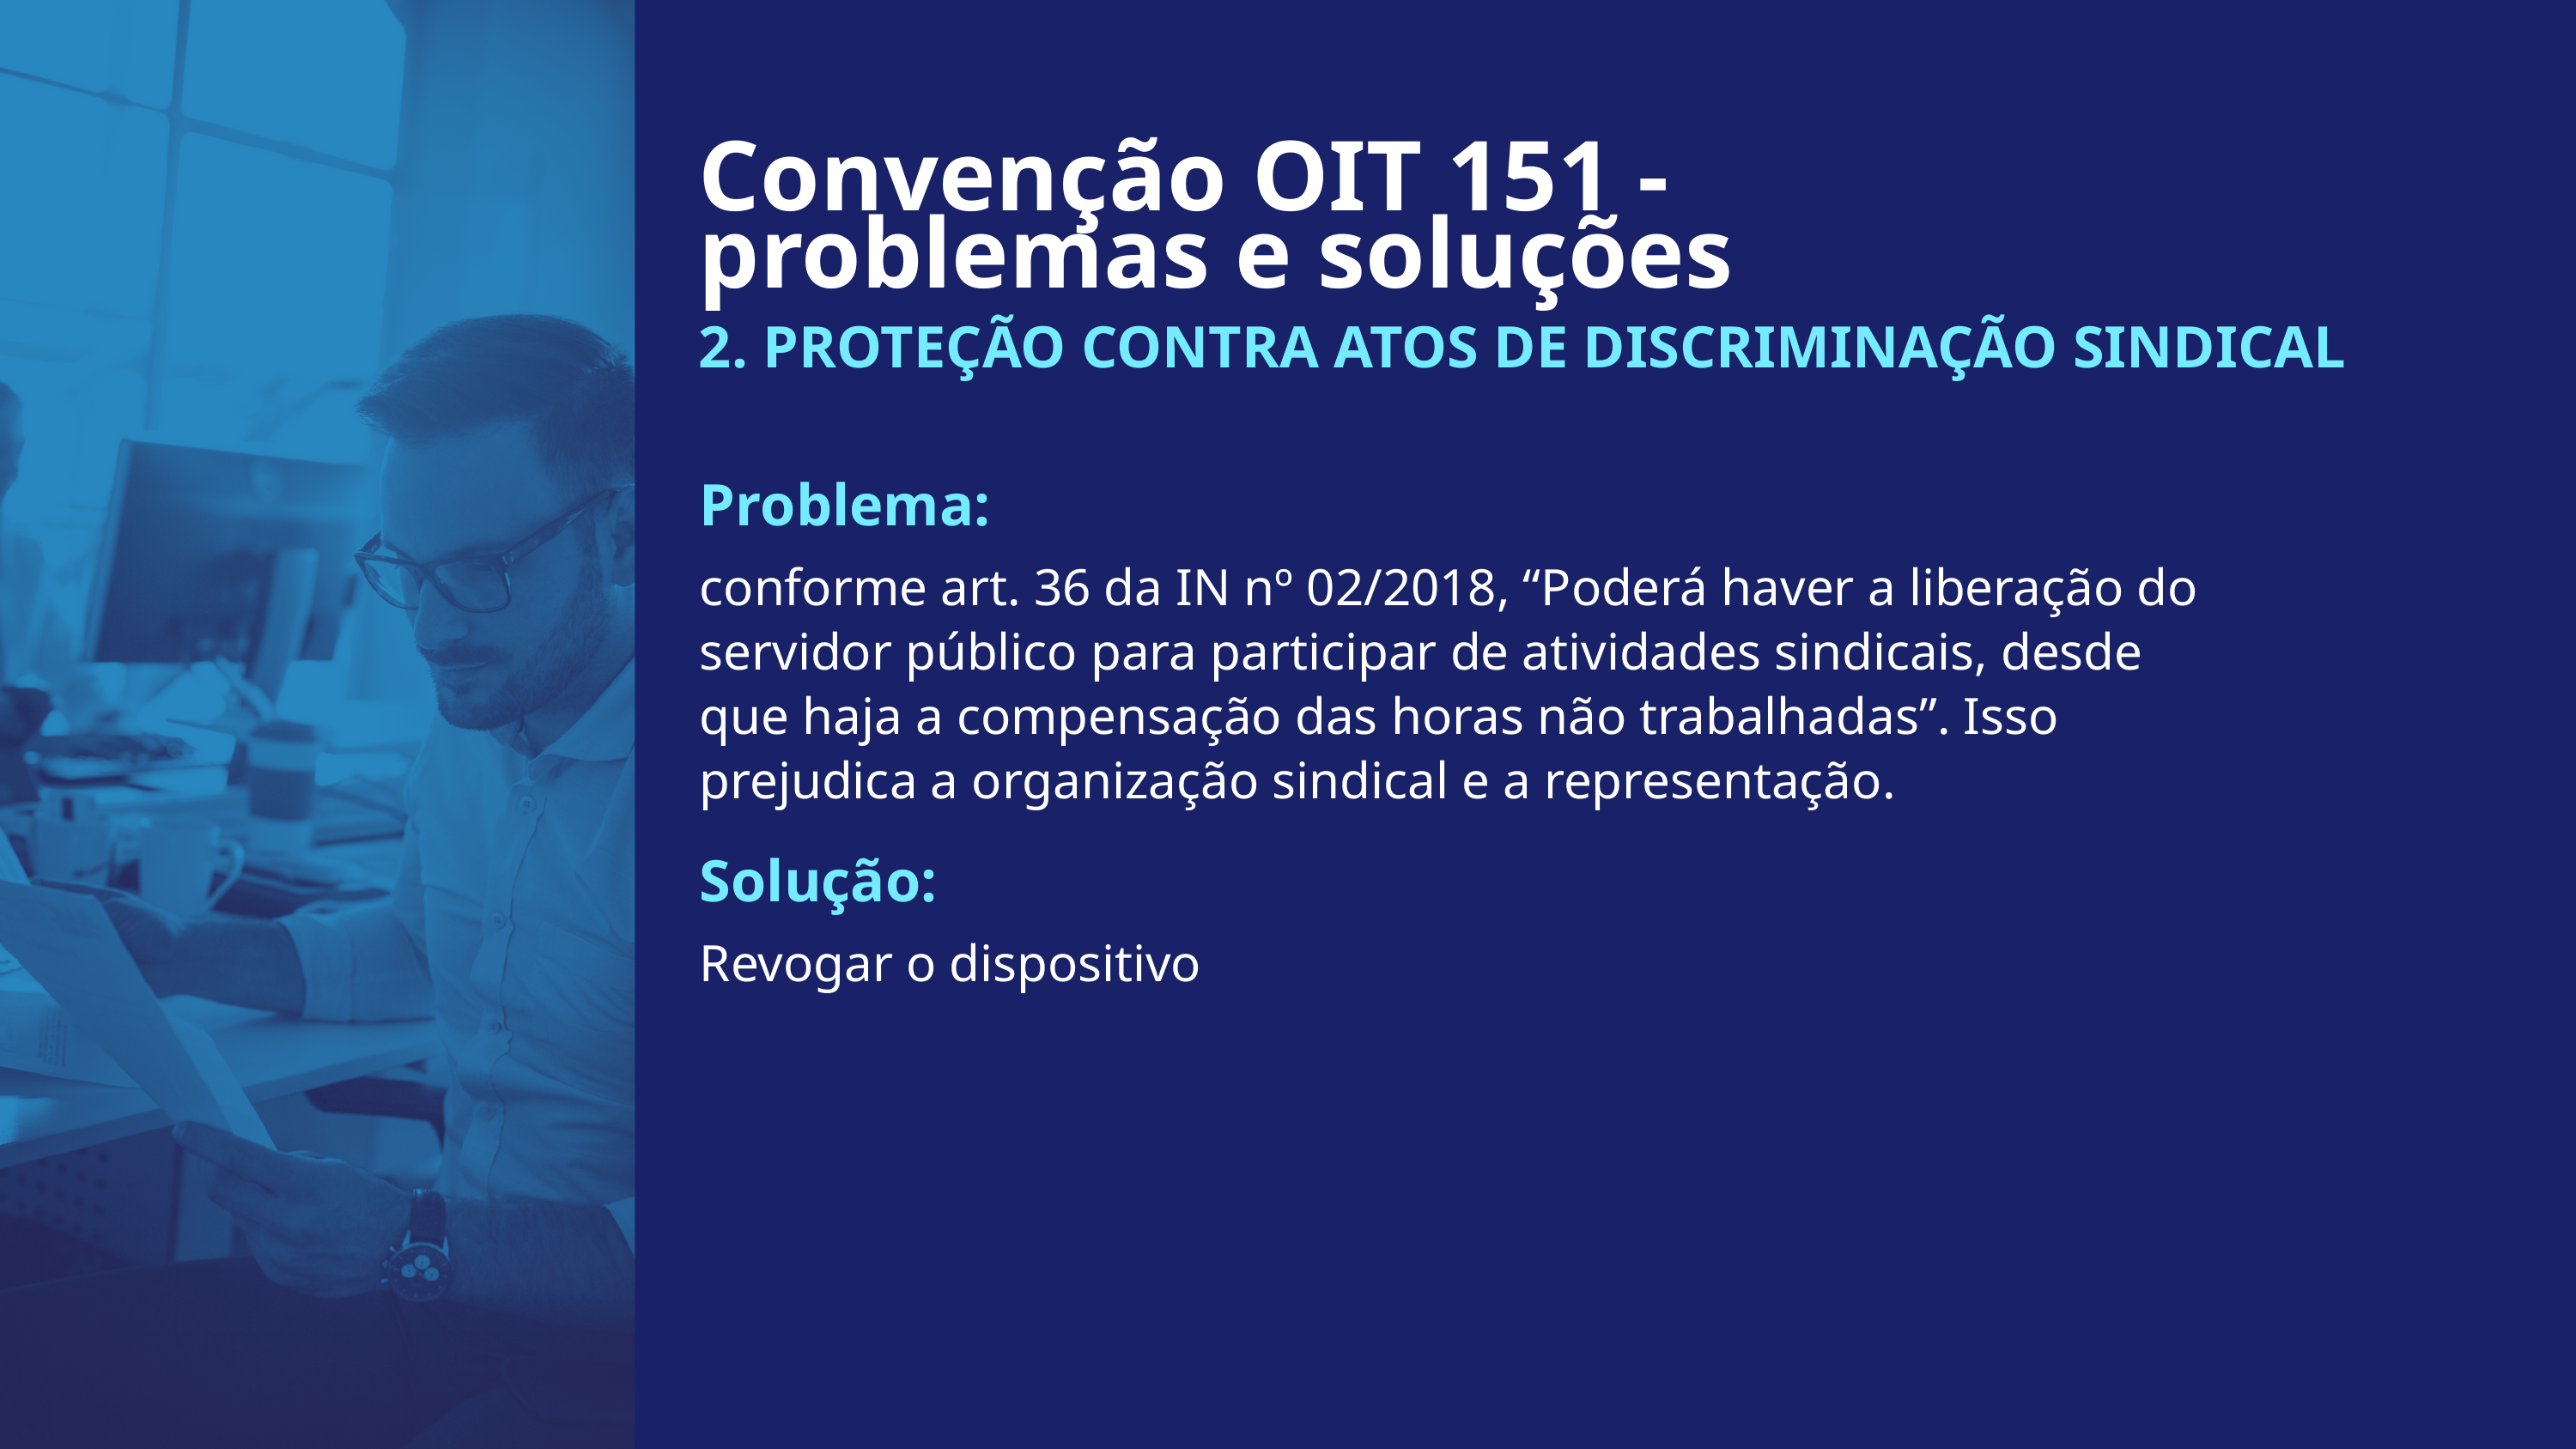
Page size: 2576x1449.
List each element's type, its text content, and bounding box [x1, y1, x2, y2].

text_box Convenção OIT 151 - problemas e soluções [698, 153, 2168, 308]
text_box [0, 0, 635, 1449]
text_box Solução: Revogar o dispositivo [686, 833, 2233, 998]
text_box Problema: conforme art. 36 da IN nº 02/2018, “Poderá haver a liberação do servidor público para participar de atividades sindicais, desde que haja a compensação das horas não trabalhadas”. Isso prejudica a organização sindical e a representação. [686, 458, 2233, 815]
text_box 2. PROTEÇÃO CONTRA ATOS DE DISCRIMINAÇÃO SINDICAL [698, 312, 2427, 380]
